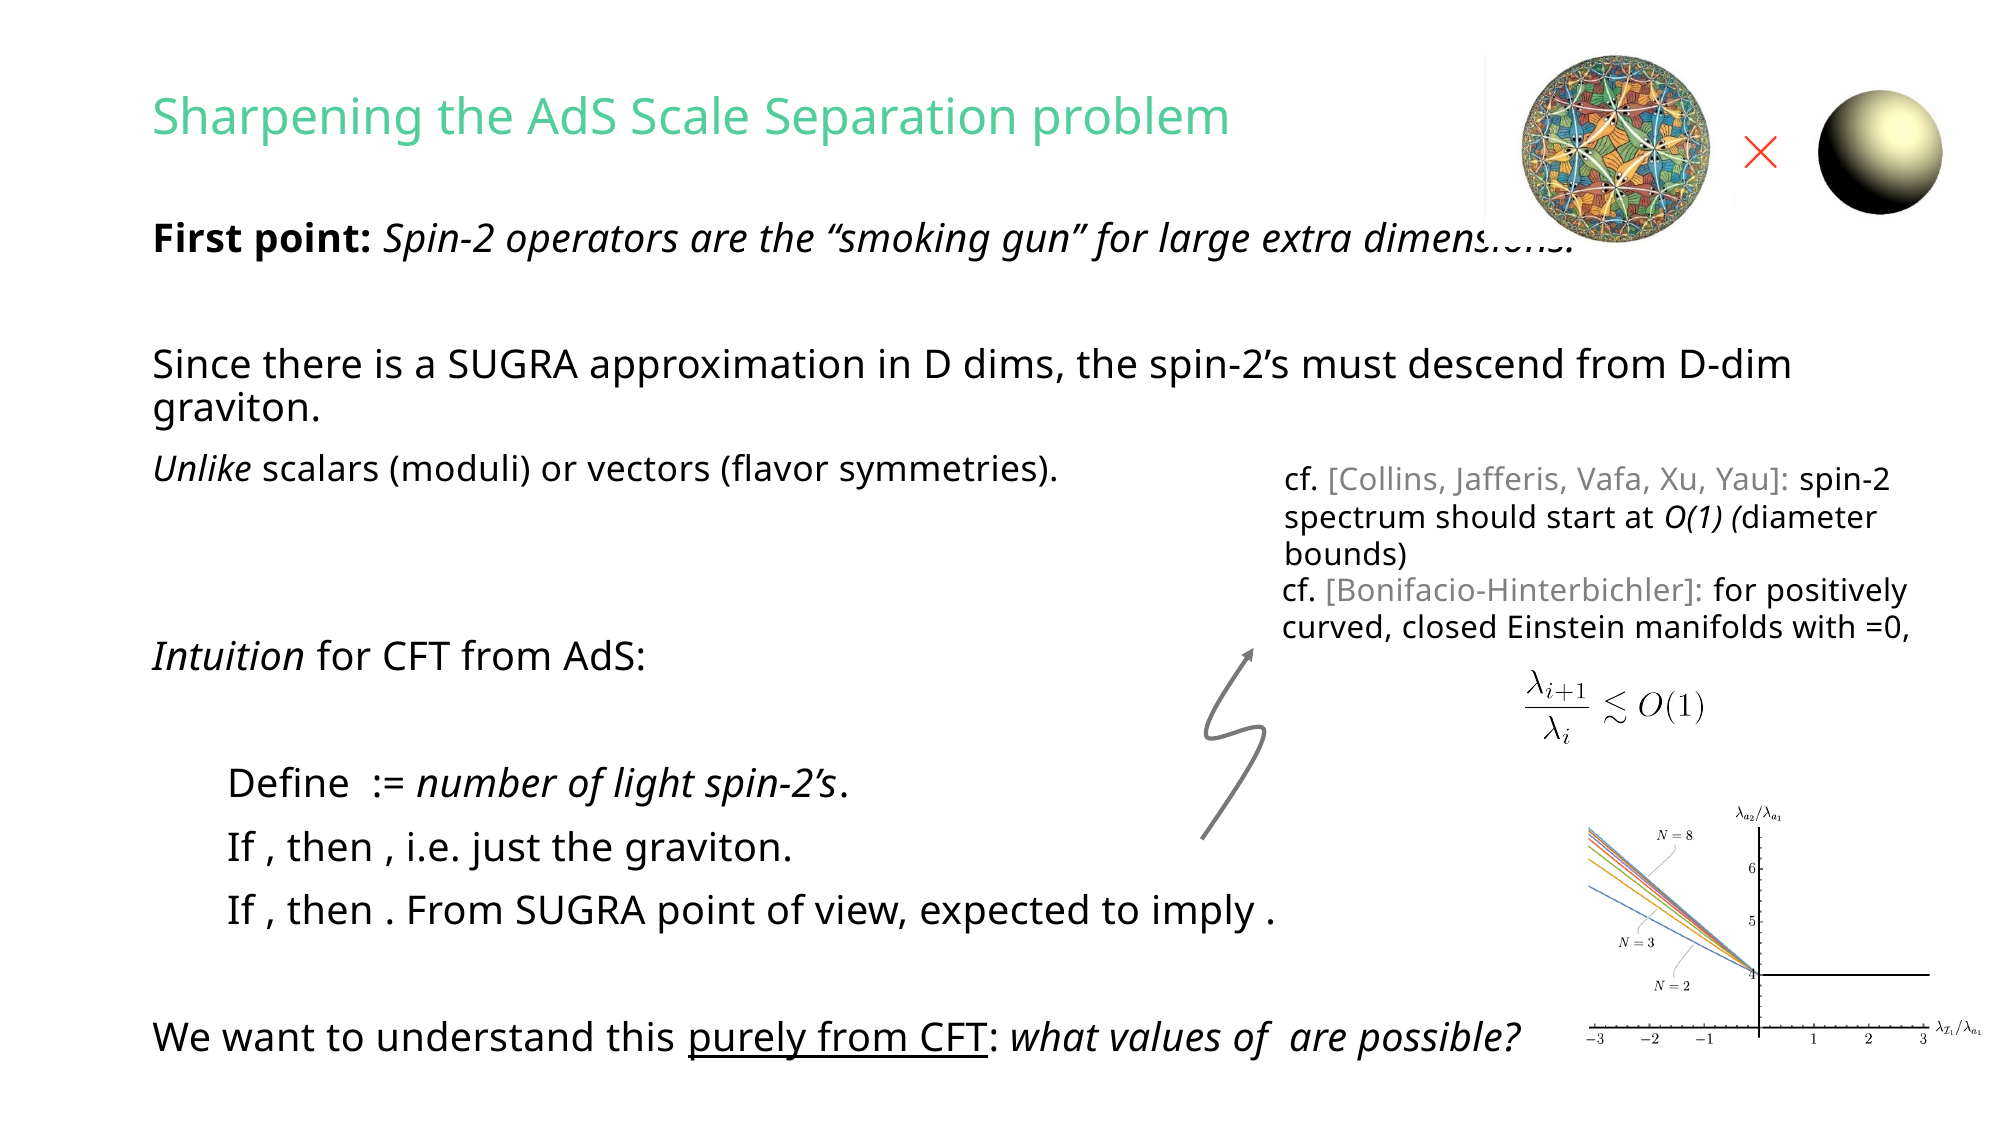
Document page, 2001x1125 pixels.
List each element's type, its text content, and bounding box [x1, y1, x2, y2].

picture [1525, 670, 1703, 745]
title Sharpening the AdS Scale Separation problem [137, 51, 1484, 186]
picture [1564, 783, 1990, 1061]
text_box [1484, 51, 1968, 247]
text_box [1201, 647, 1265, 840]
text_box cf. [Collins, Jafferis, Vafa, Xu, Yau]: spin-2 spectrum should start at O(1) (diameter bounds) [1269, 452, 1968, 580]
